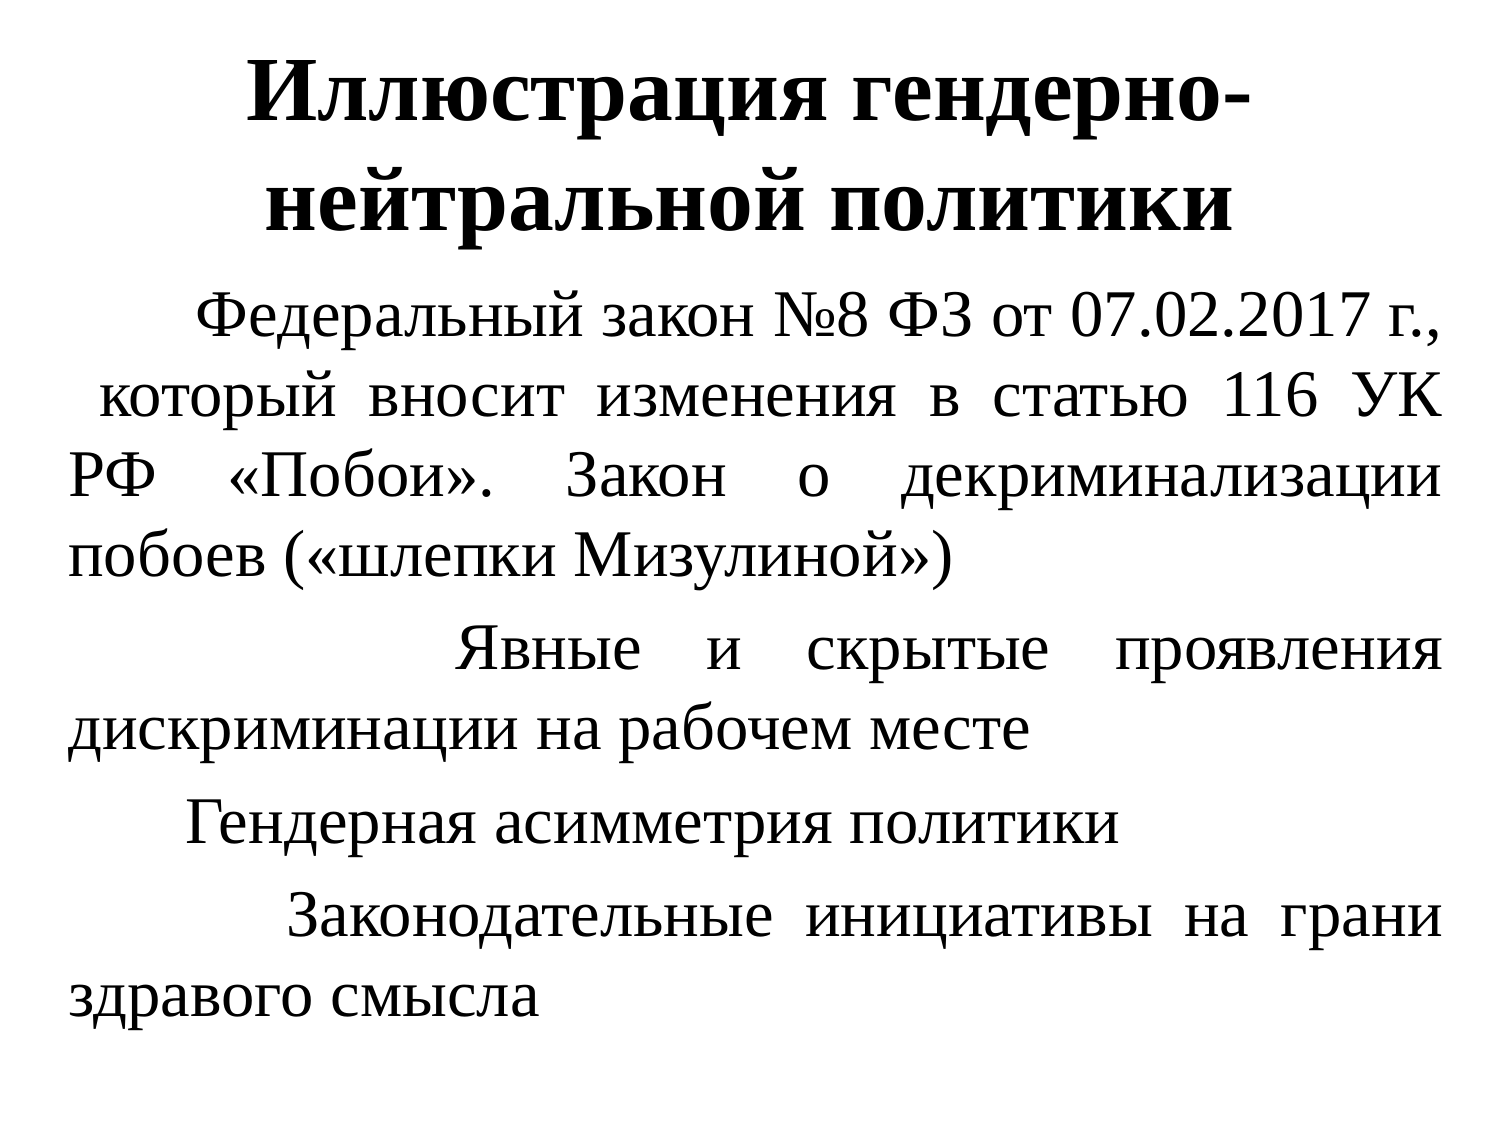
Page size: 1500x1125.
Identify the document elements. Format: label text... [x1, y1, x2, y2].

list Федеральный закон №8 ФЗ от 07.02.2017 г., который вносит изменения в статью 116 УК РФ «Побои». Закон о декриминализации побоев («шлепки Мизулиной») Явные и скрытые проявления дискриминации на рабочем месте Гендерная асимметрия политики Законодательные инициативы на грани здравого смысла [52, 262, 1460, 1059]
title Иллюстрация гендерно-нейтральной политики [74, 44, 1426, 233]
